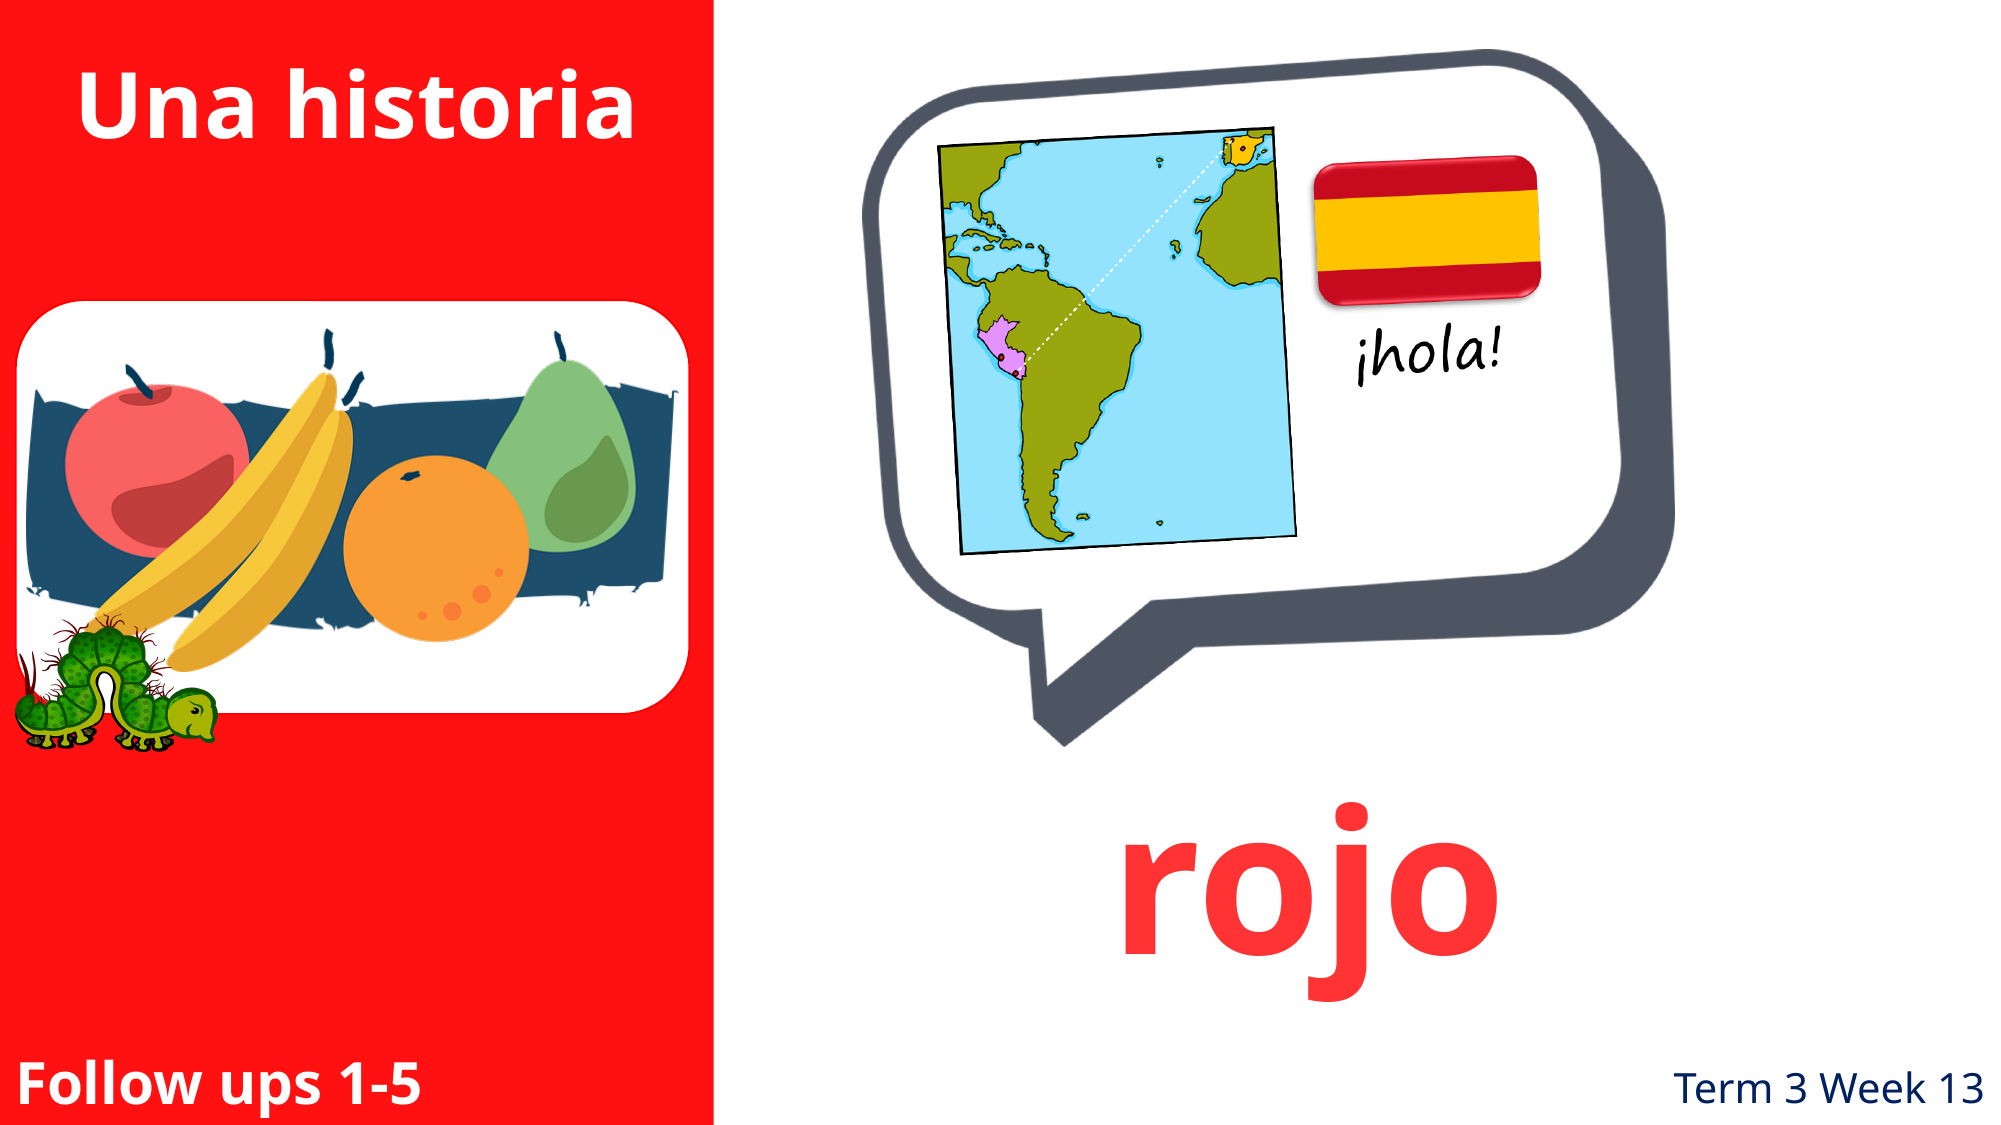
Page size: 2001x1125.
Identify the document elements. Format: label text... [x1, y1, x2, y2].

text_box Follow ups 1-5 [0, 1039, 714, 1125]
text_box [0, 218, 714, 1039]
picture [15, 328, 679, 752]
text_box Term 3 Week 13 [1561, 1053, 2000, 1119]
picture [861, 49, 1675, 747]
text_box [218, 330, 691, 716]
text_box [14, 330, 26, 653]
title Una historia [0, 0, 737, 218]
text_box rojo [1044, 747, 1572, 1002]
text_box [27, 298, 678, 328]
